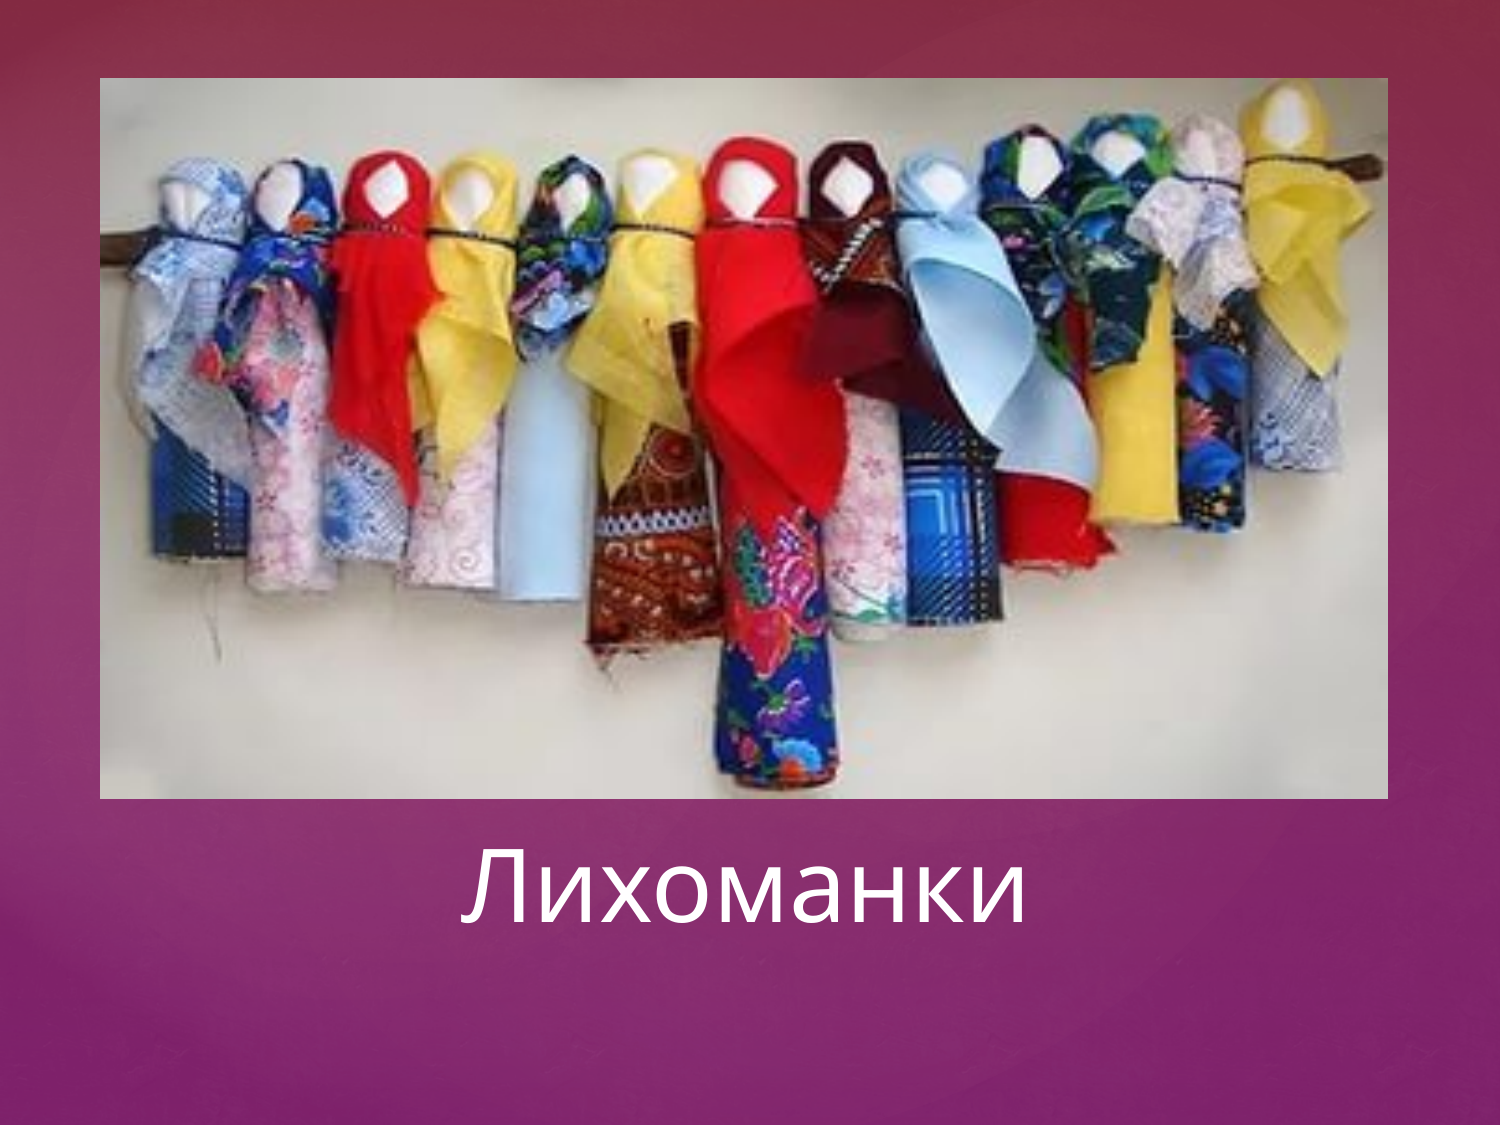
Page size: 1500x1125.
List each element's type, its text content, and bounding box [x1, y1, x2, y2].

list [99, 77, 1389, 800]
title Лихоманки [127, 814, 1365, 950]
